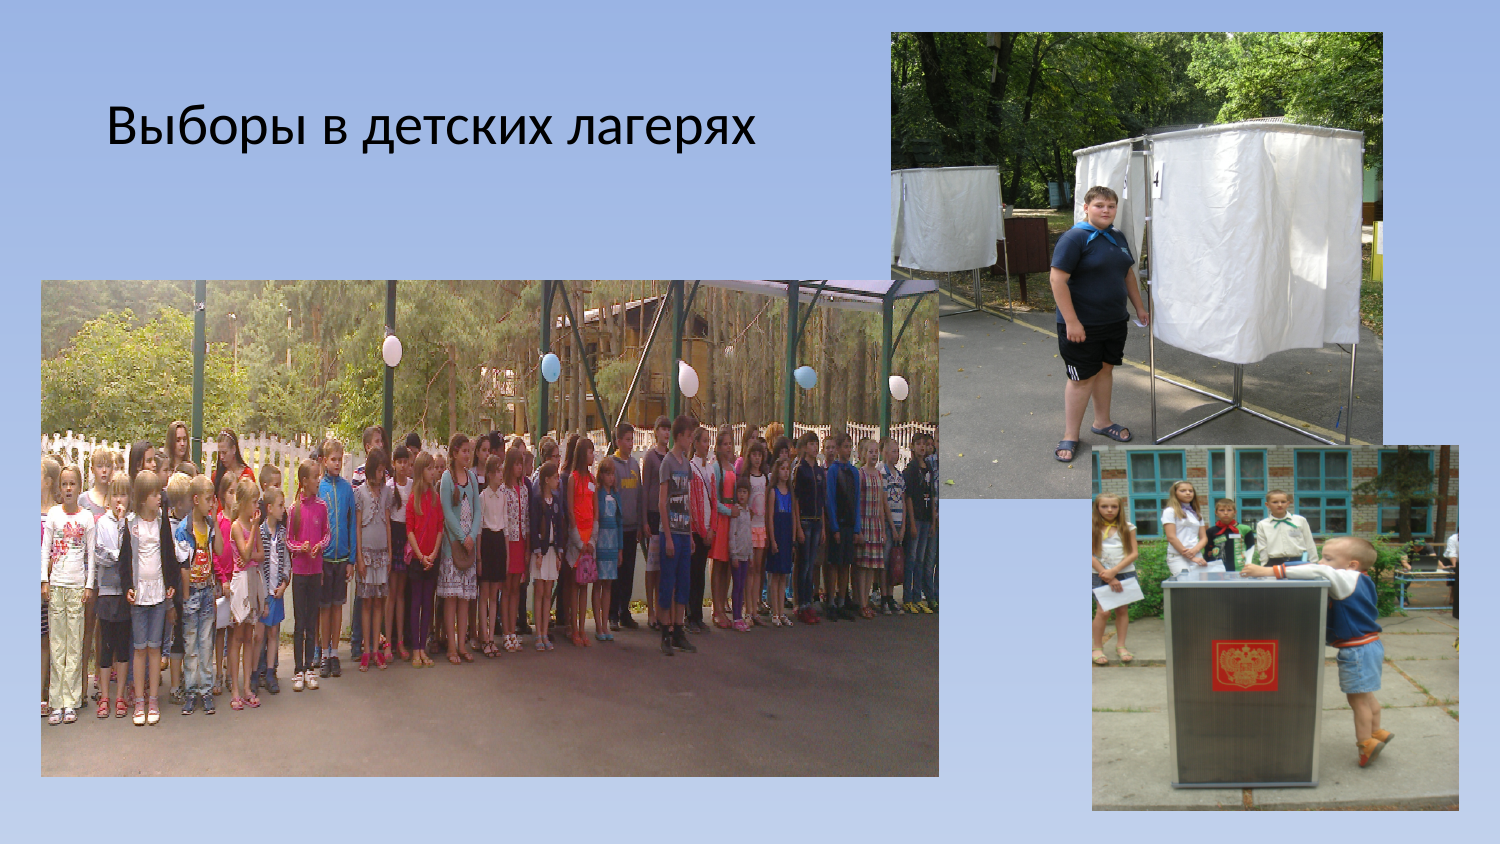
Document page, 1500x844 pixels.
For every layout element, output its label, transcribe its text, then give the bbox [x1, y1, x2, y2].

picture [40, 31, 1459, 811]
text_box Выборы в детских лагерях [92, 79, 772, 164]
